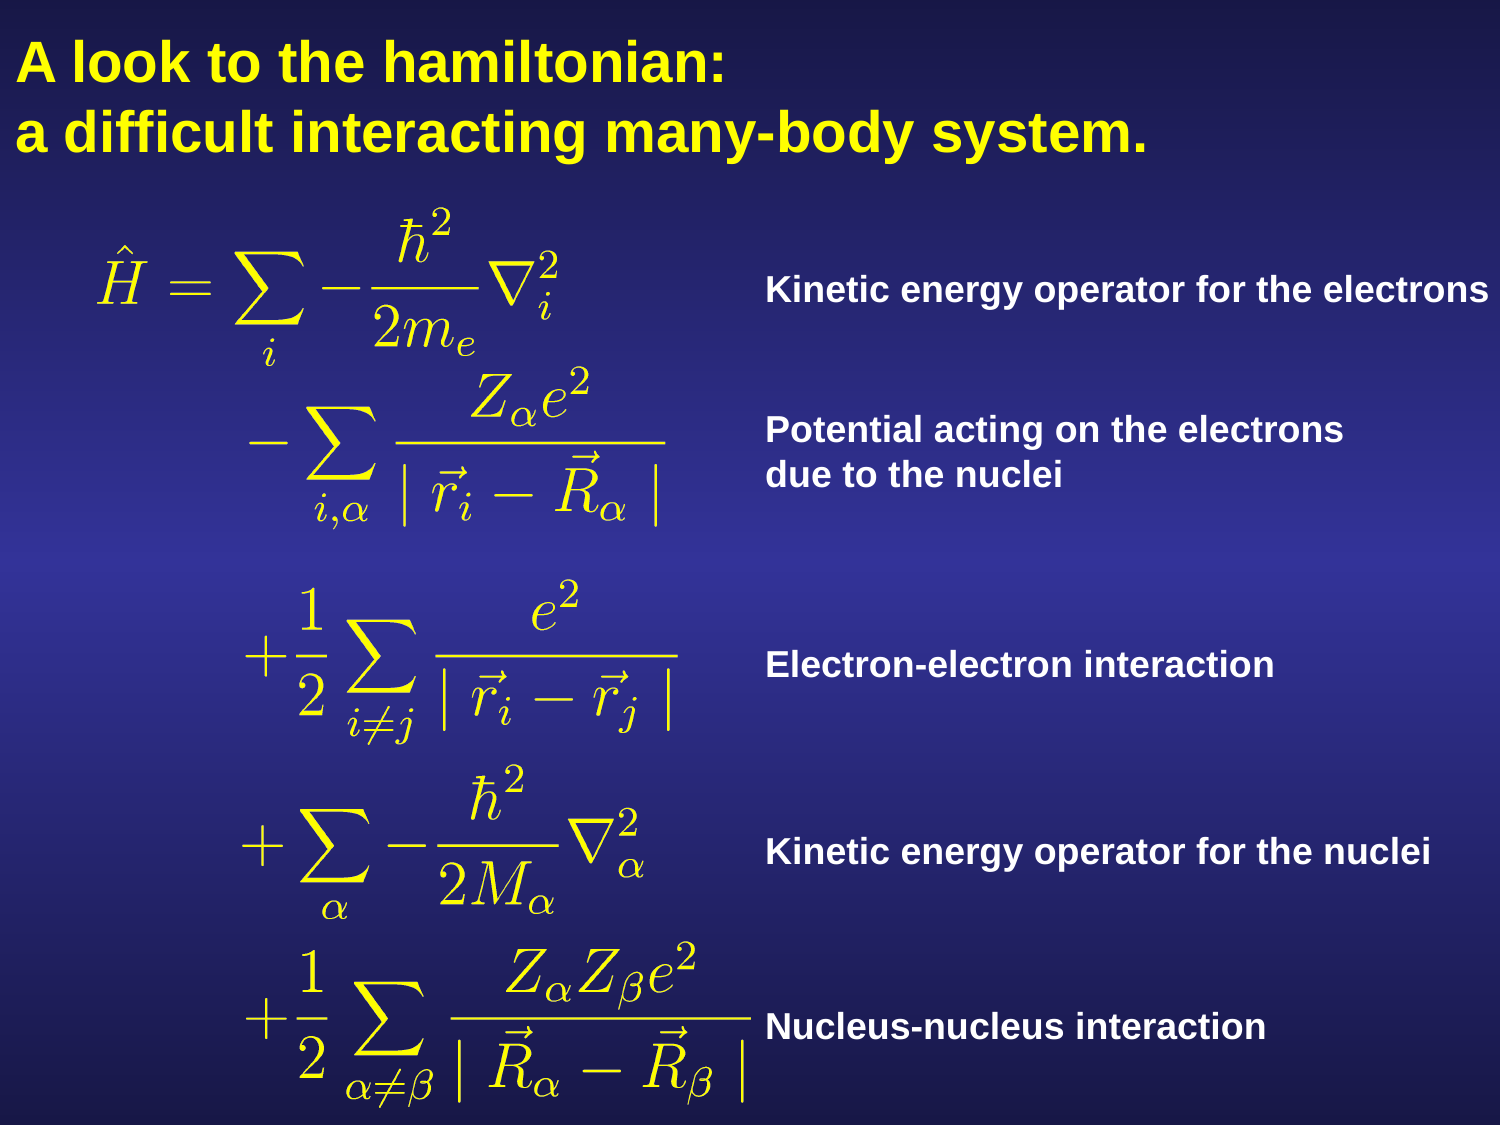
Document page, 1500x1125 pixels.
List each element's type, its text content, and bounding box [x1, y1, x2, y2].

text_box Electron-electron interaction [750, 632, 1313, 693]
text_box Kinetic energy operator for the electrons [750, 257, 1500, 318]
picture [87, 203, 682, 537]
picture [237, 575, 693, 749]
text_box Kinetic energy operator for the nuclei [750, 819, 1463, 880]
text_box Nucleus-nucleus interaction [769, 994, 1300, 1055]
picture [237, 938, 766, 1112]
text_box Potential acting on the electrons due to the nuclei [750, 397, 1388, 503]
title A look to the hamiltonian: a difficult interacting many-body system. [0, 0, 1200, 188]
picture [233, 761, 658, 924]
